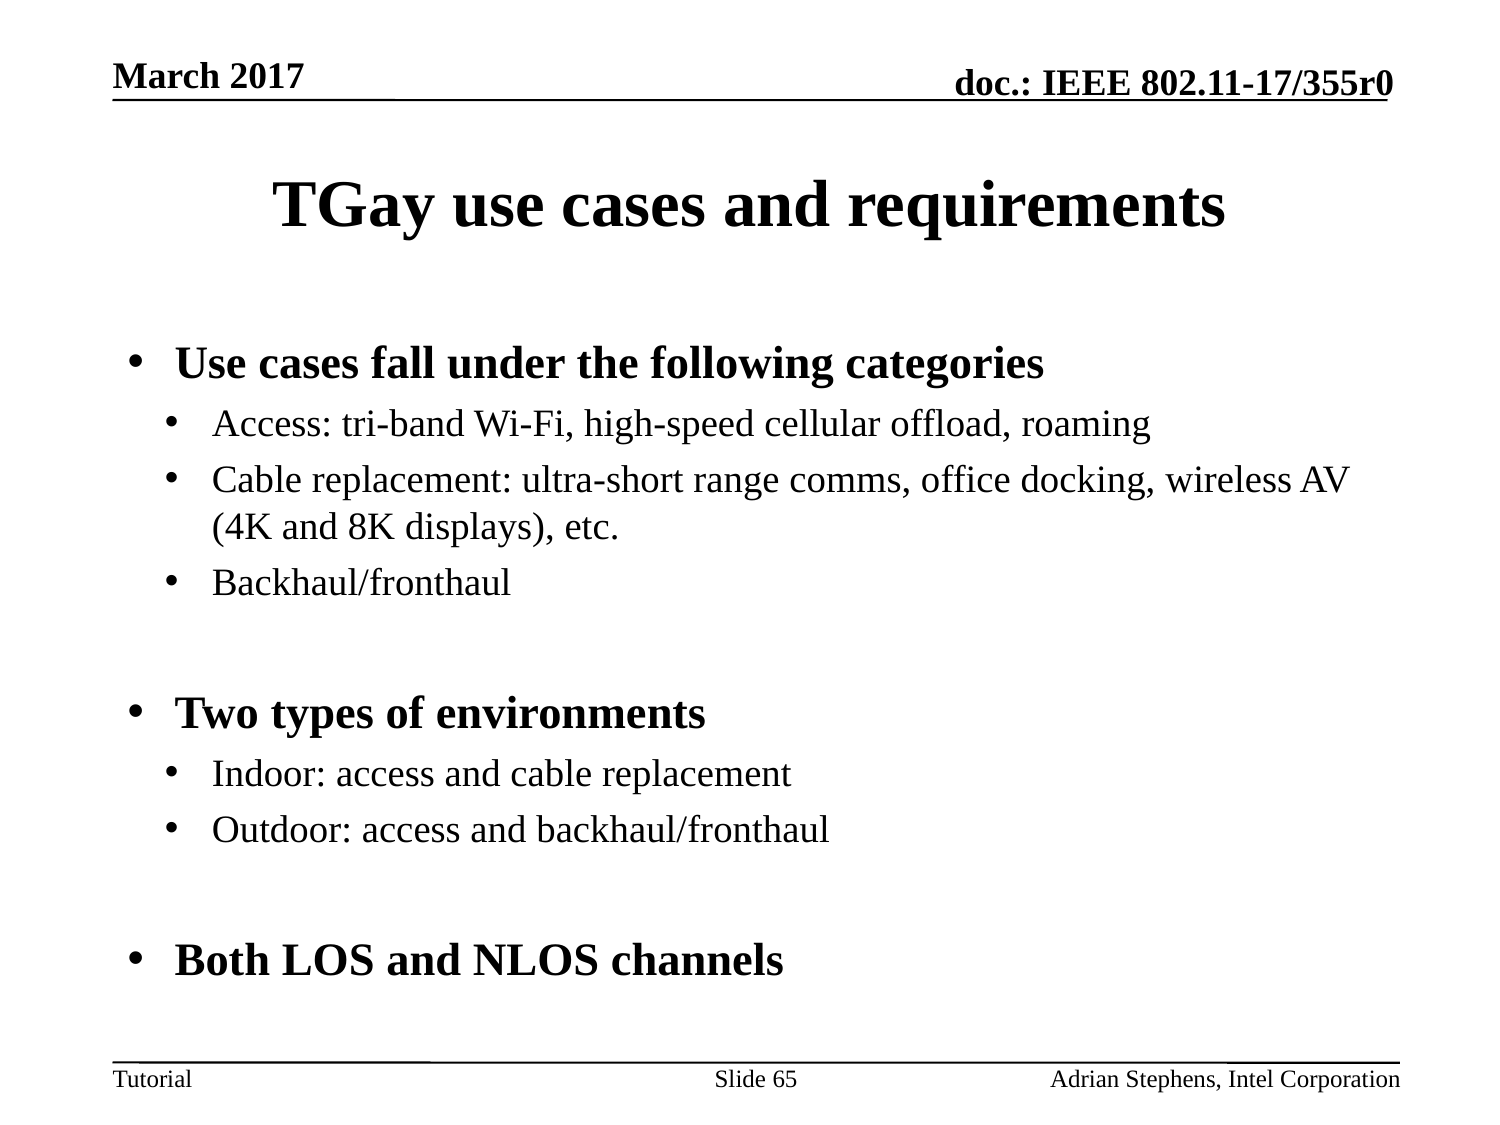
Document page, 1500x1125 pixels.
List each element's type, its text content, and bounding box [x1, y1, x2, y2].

footer Adrian Stephens, Intel Corporation [878, 1061, 1402, 1093]
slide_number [112, 51, 421, 97]
slide_number Slide 65 [712, 1061, 800, 1123]
title TGay use cases and requirements [112, 112, 1388, 288]
list Use cases fall under the following categories Access: tri-band Wi-Fi, high-speed cellular offload, roaming Cable replacement: ultra-short range comms, office docking, wireless AV (4K and 8K displays), etc. Backhaul/fronthaul Two types of environments Indoor: access and cable replacement Outdoor: access and backhaul/fronthaul Both LOS and NLOS channels [112, 324, 1388, 1000]
